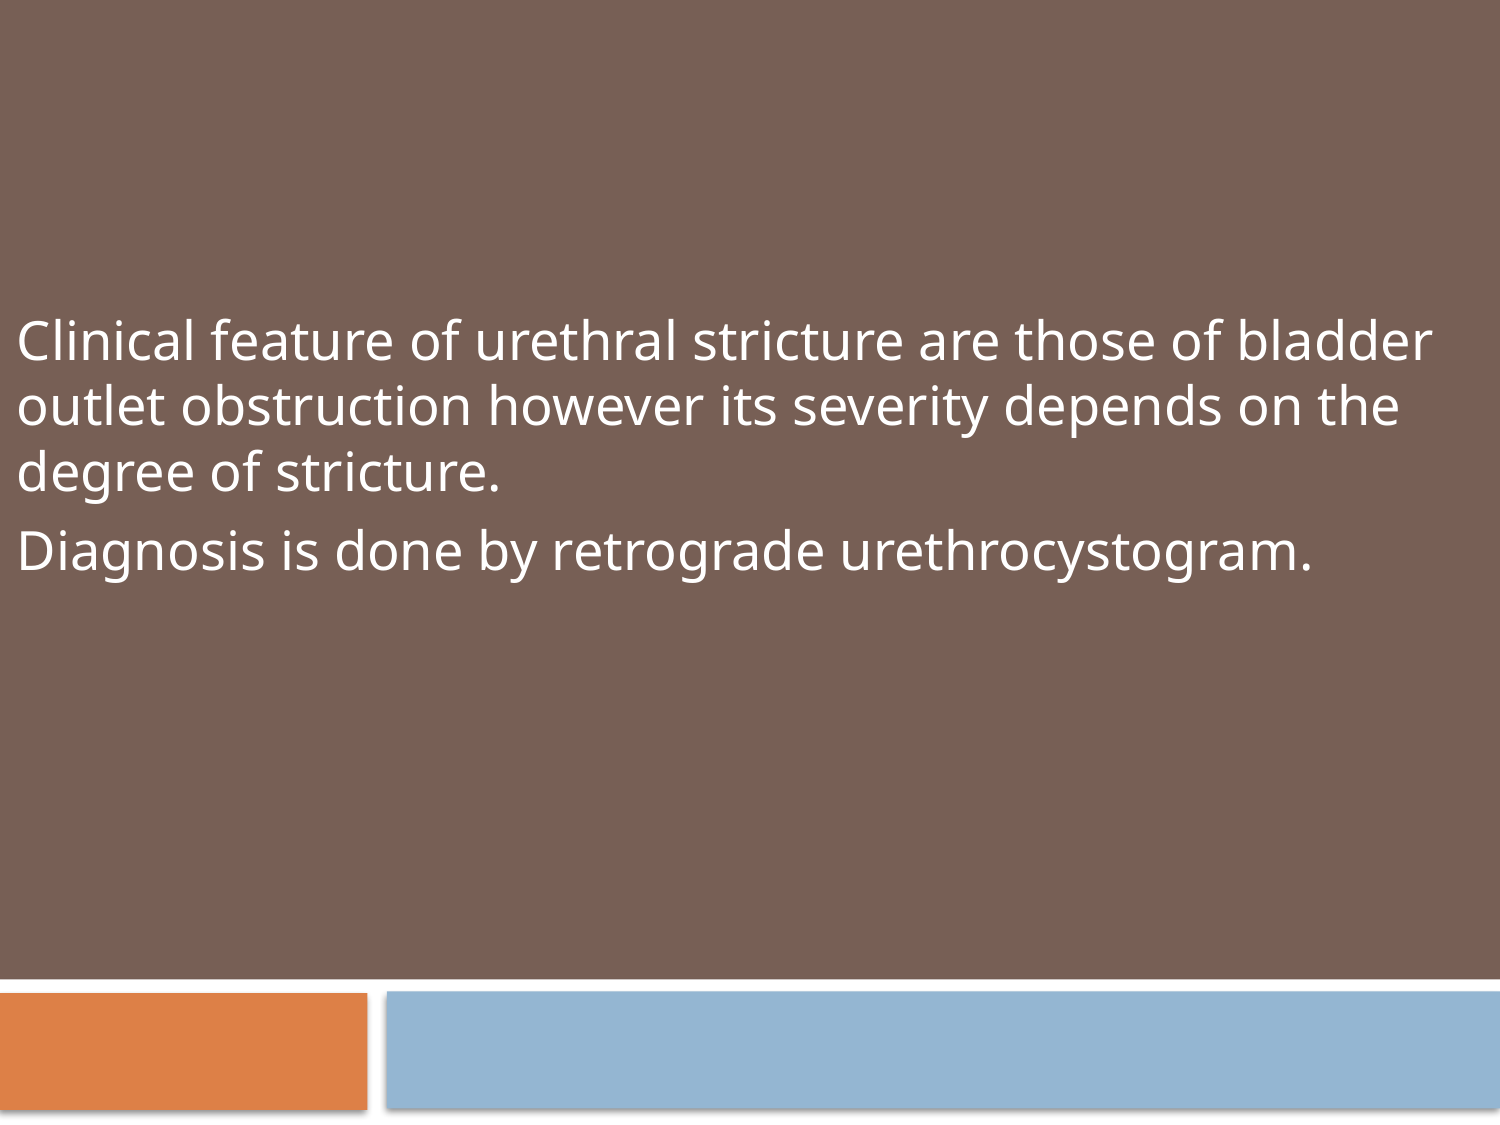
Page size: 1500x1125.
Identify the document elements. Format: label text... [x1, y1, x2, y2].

subtitle Clinical feature of urethral stricture are those of bladder outlet obstruction however its severity depends on the degree of stricture. Diagnosis is done by retrograde urethrocystogram. [2, 137, 1467, 831]
